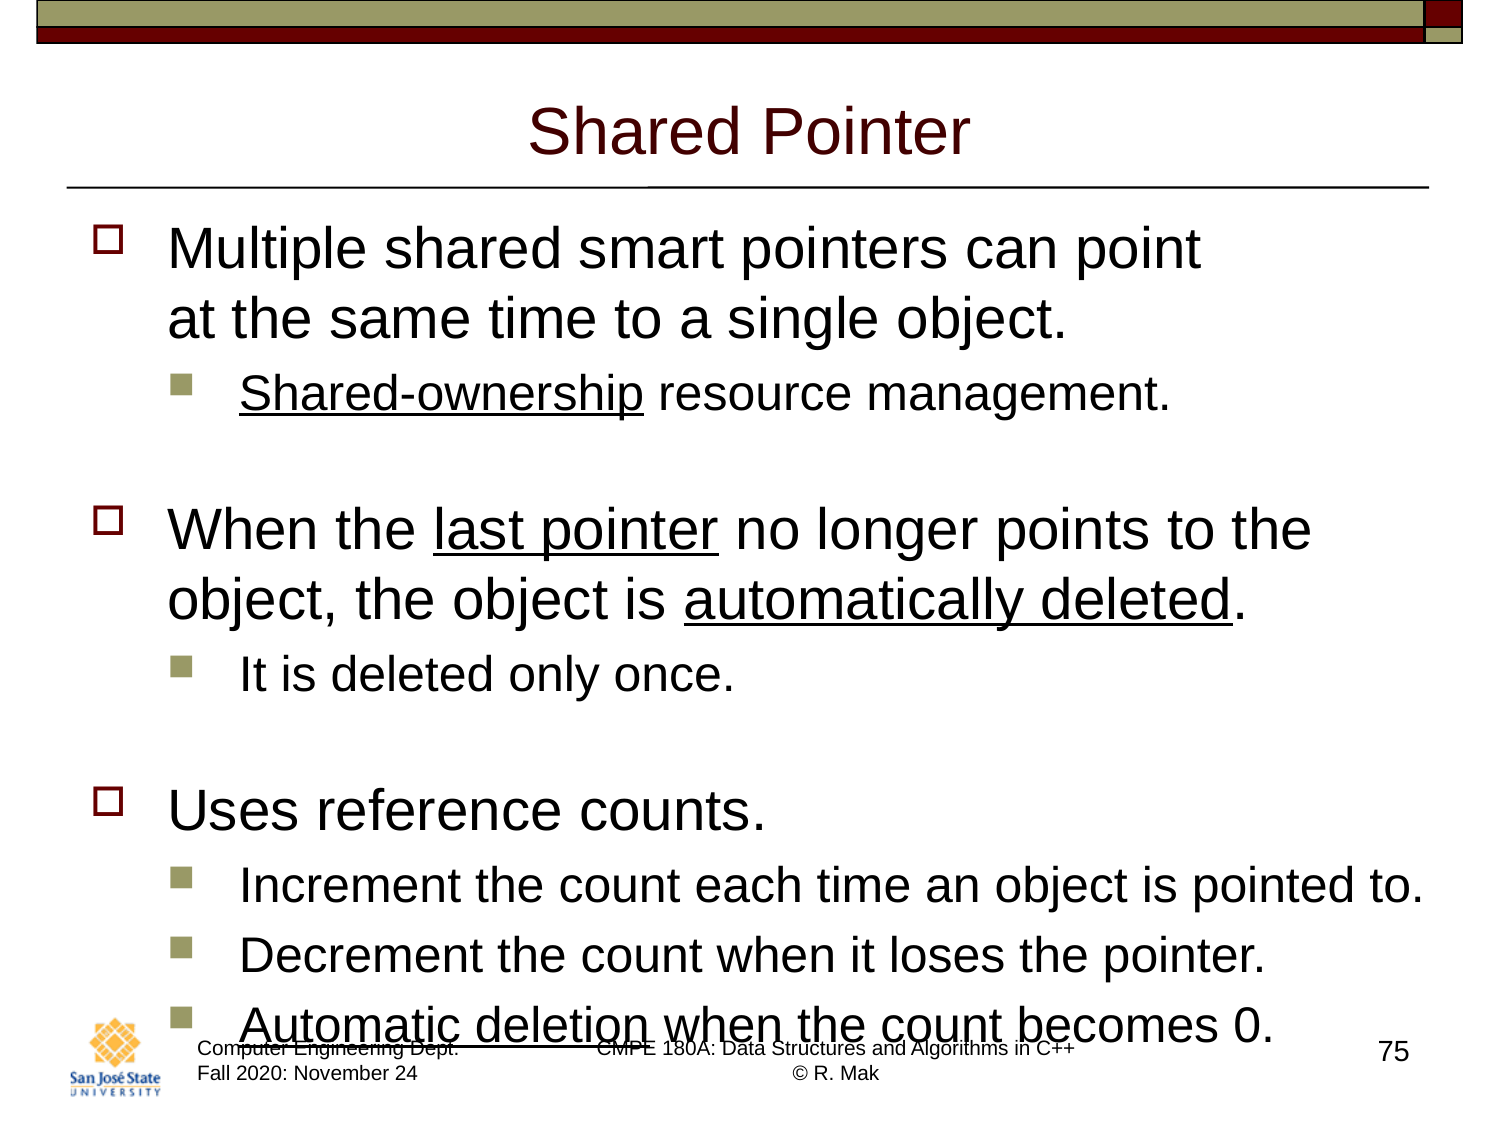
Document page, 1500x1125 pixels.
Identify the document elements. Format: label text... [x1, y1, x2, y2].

title Shared Pointer [75, 67, 1425, 175]
list Multiple shared smart pointers can point at the same time to a single object. Shared-ownership resource management. When the last pointer no longer points to the object, the object is automatically deleted. It is deleted only once. Uses reference counts. Increment the count each time an object is pointed to. Decrement the count when it loses the pointer. Automatic deletion when the count becomes 0. [75, 202, 1455, 1025]
picture [60, 1012, 166, 1112]
slide_number 75 [1112, 1025, 1425, 1100]
